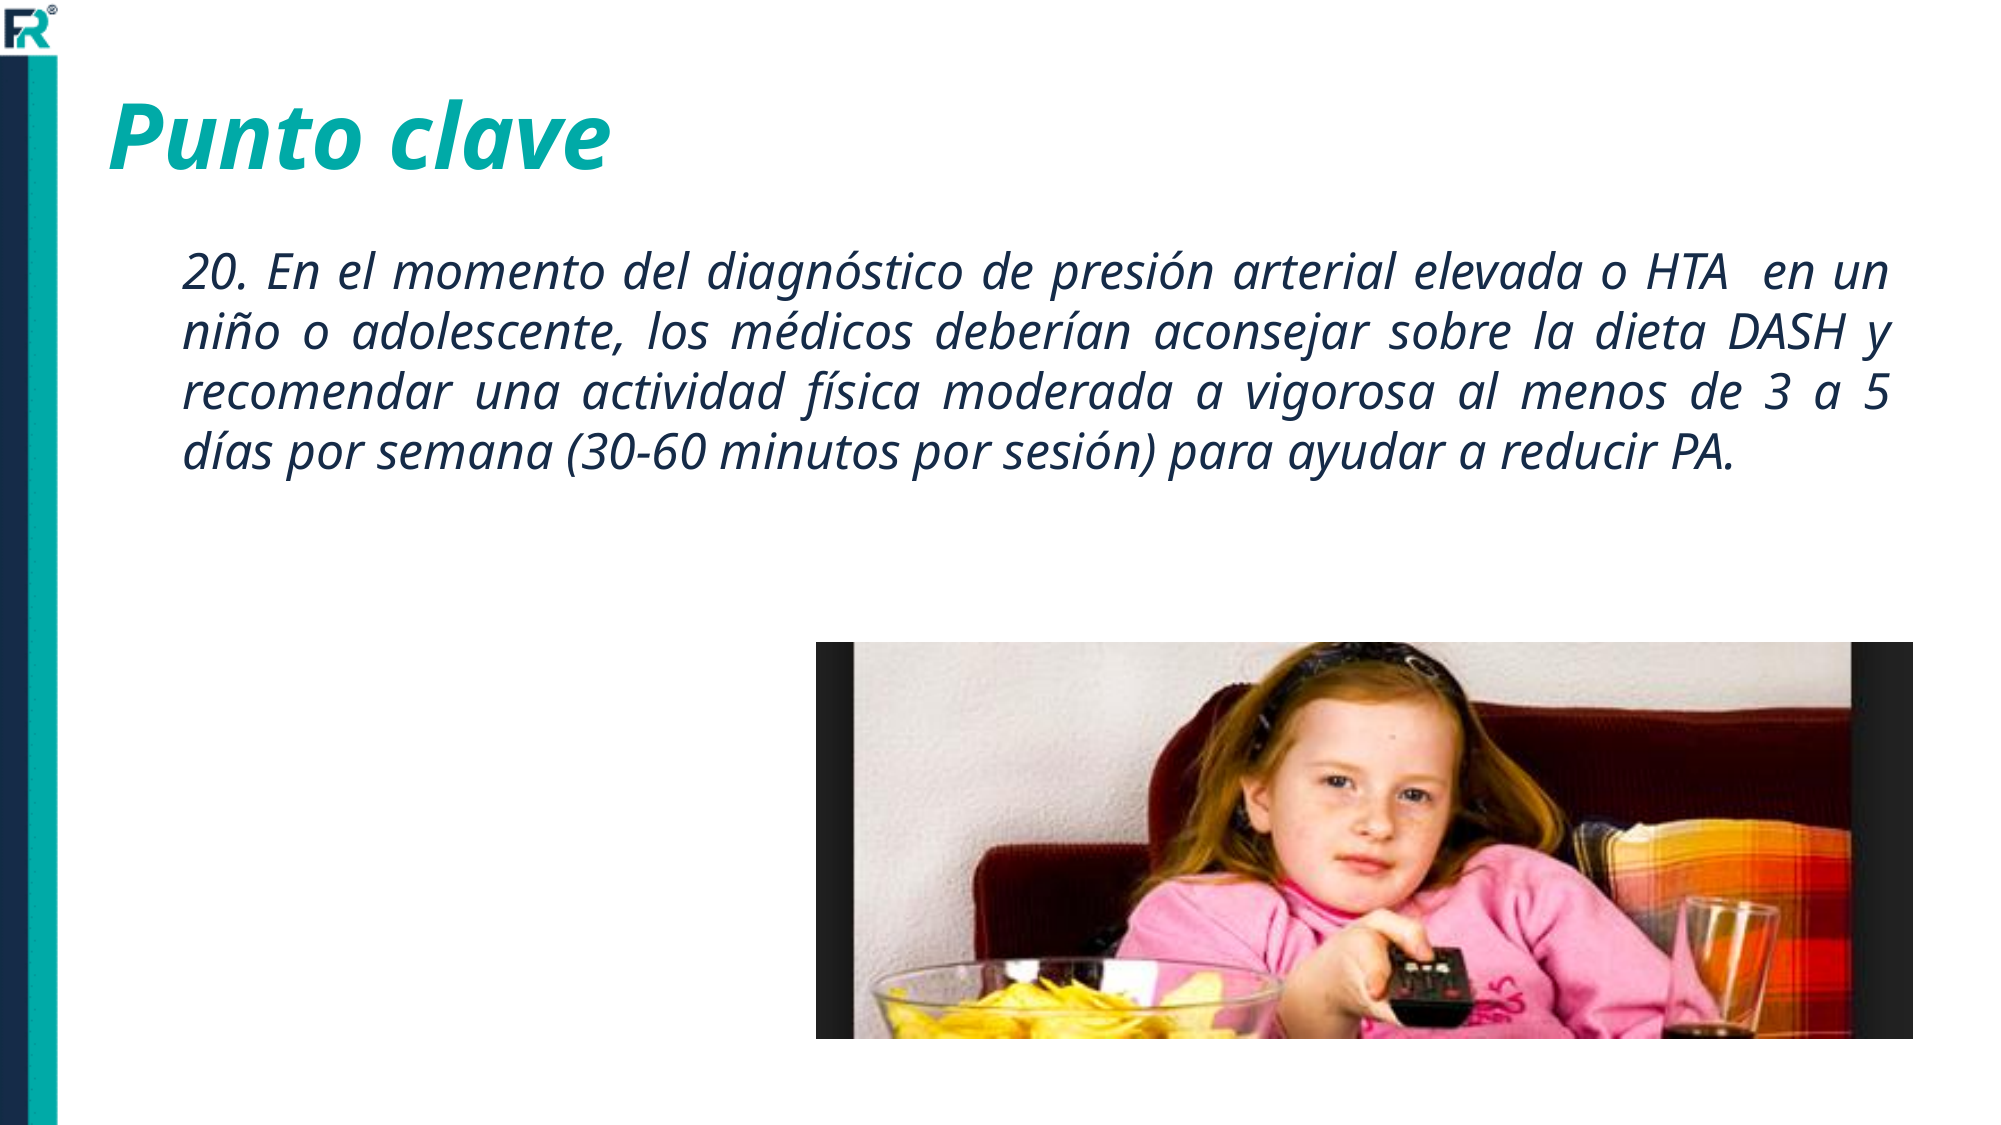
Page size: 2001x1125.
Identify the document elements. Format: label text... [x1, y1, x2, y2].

title Punto clave [87, 31, 1813, 249]
list 20. En el momento del diagnóstico de presión arterial elevada o HTA en un niño o adolescente, los médicos deberían aconsejar sobre la dieta DASH y recomendar una actividad física moderada a vigorosa al menos de 3 a 5 días por semana (30-60 minutos por sesión) para ayudar a reducir PA. [162, 219, 1913, 563]
picture [0, 0, 2001, 1125]
